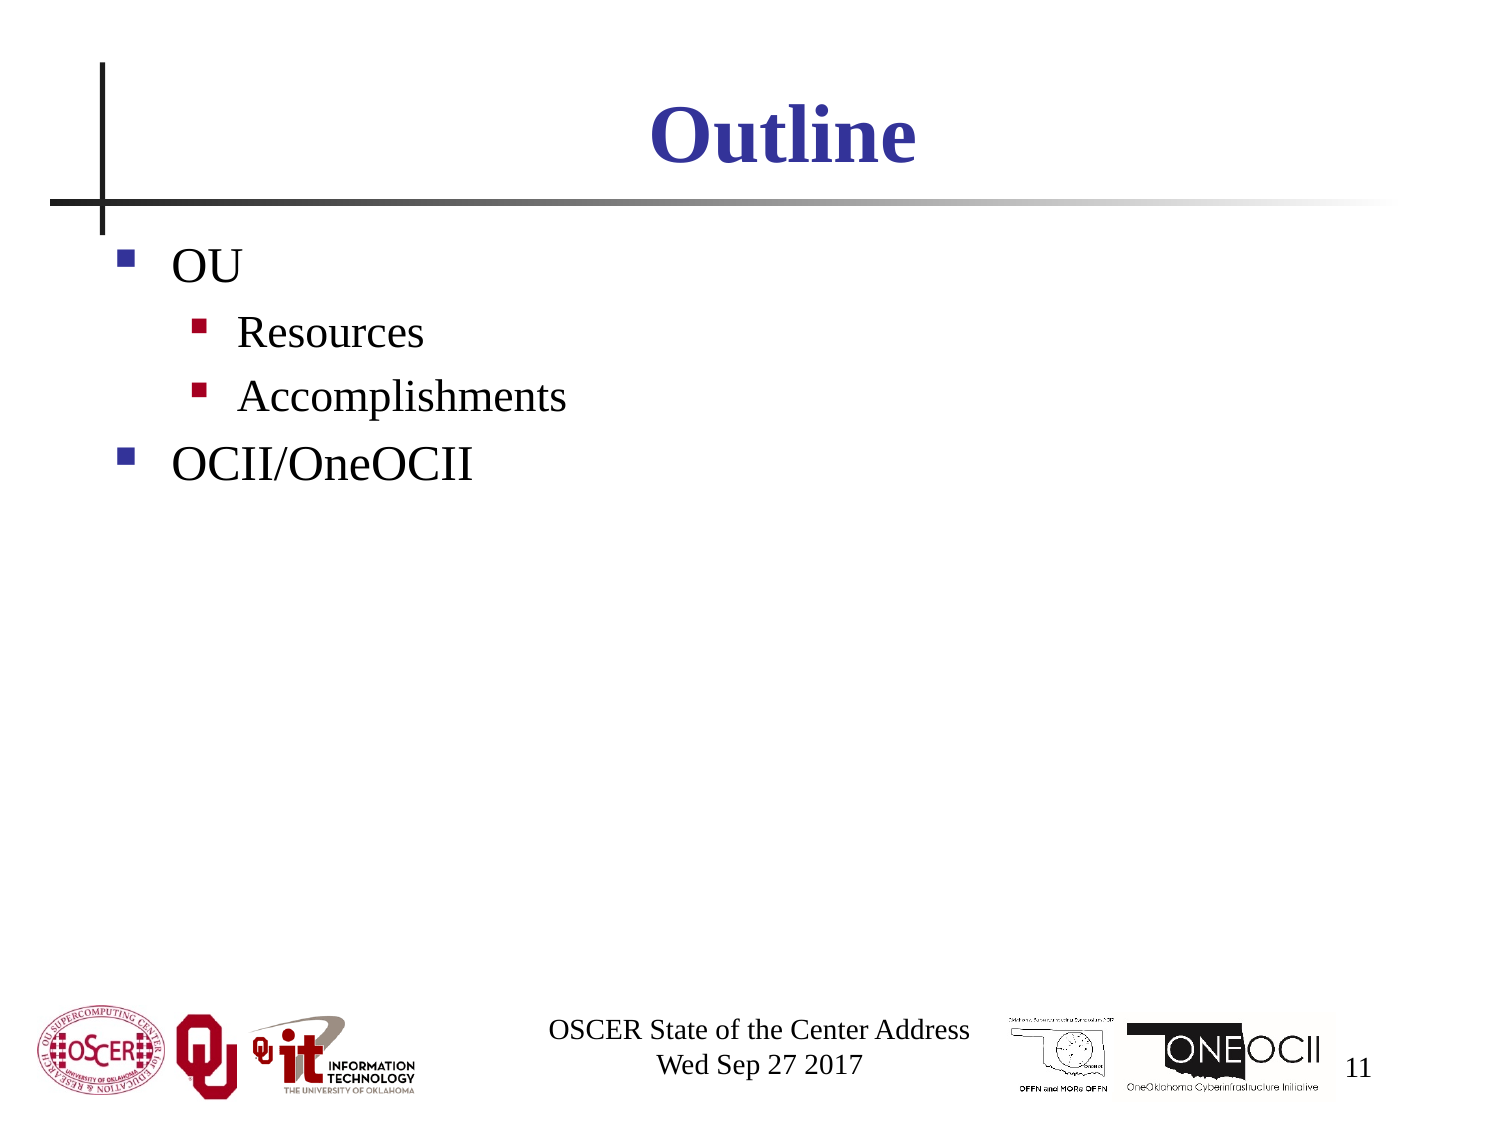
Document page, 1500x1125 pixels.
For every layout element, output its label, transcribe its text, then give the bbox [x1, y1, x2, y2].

list OU Resources Accomplishments OCII/OneOCII [99, 224, 1401, 988]
footer OSCER State of the Center Address Wed Sep 27 2017 [431, 1012, 1088, 1088]
picture [1007, 1012, 1336, 1102]
picture [37, 1005, 165, 1095]
slide_number 11 [1174, 1015, 1388, 1091]
picture [174, 1005, 425, 1104]
title Outline [124, 74, 1442, 187]
